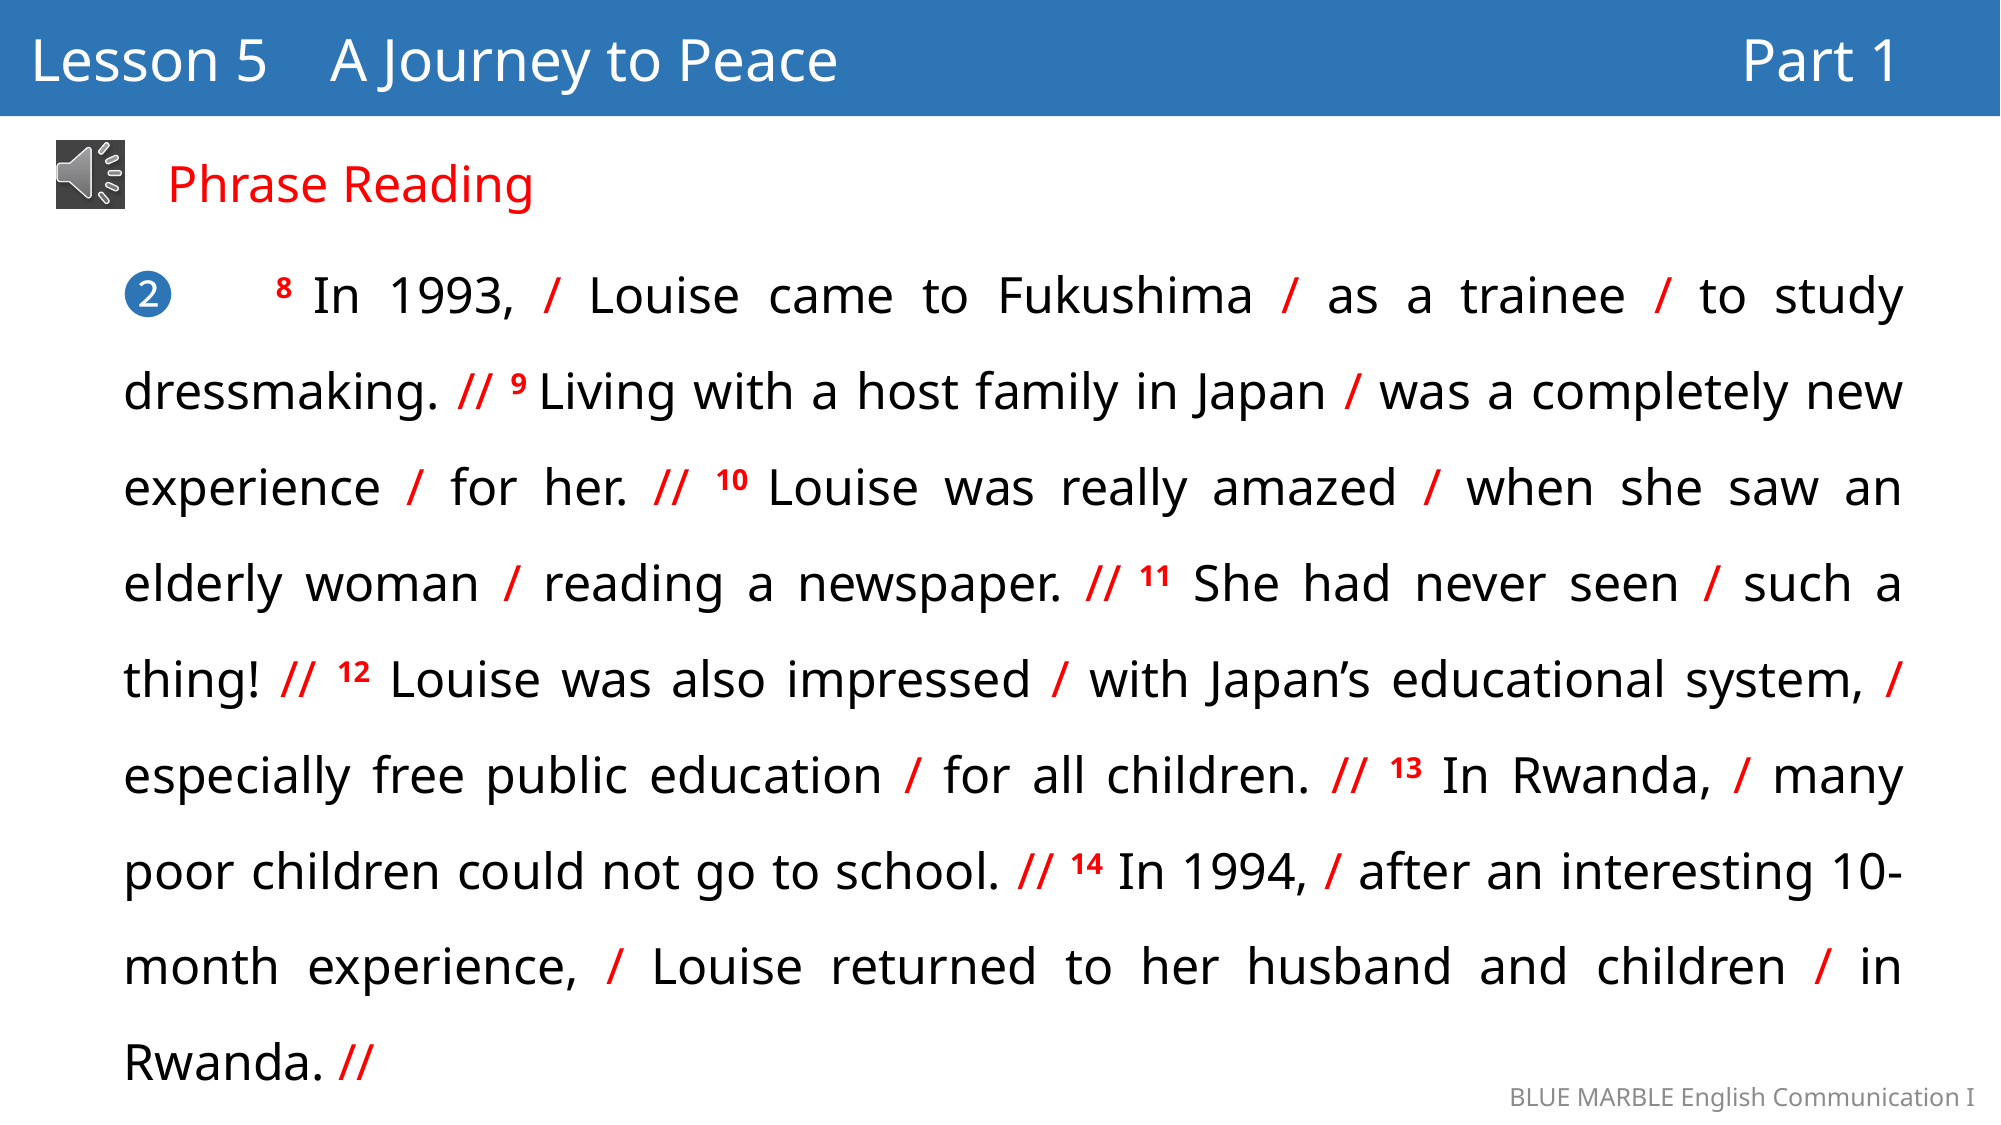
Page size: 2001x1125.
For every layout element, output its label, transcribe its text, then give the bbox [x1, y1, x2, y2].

footer BLUE MARBLE English Communication I [1411, 1066, 1991, 1125]
text_box Lesson 5 A Journey to Peace Part 1 [0, 0, 2000, 117]
text_box Phrase Reading [153, 144, 550, 220]
text_box ❷ 8 In 1993, / Louise came to Fukushima / as a trainee / to study dressmaking. // 9 Living with a host family in Japan / was a completely new experience / for her. // 10 Louise was really amazed / when she saw an elderly woman / reading a newspaper. // 11 She had never seen / such a thing! // 12 Louise was also impressed / with Japan’s educational system, / especially free public education / for all children. // 13 In Rwanda, / many poor children could not go to school. // 14 In 1994, / after an interesting 10-month experience, / Louise returned to her husband and children / in Rwanda. // [109, 220, 1919, 1099]
picture [55, 139, 127, 211]
